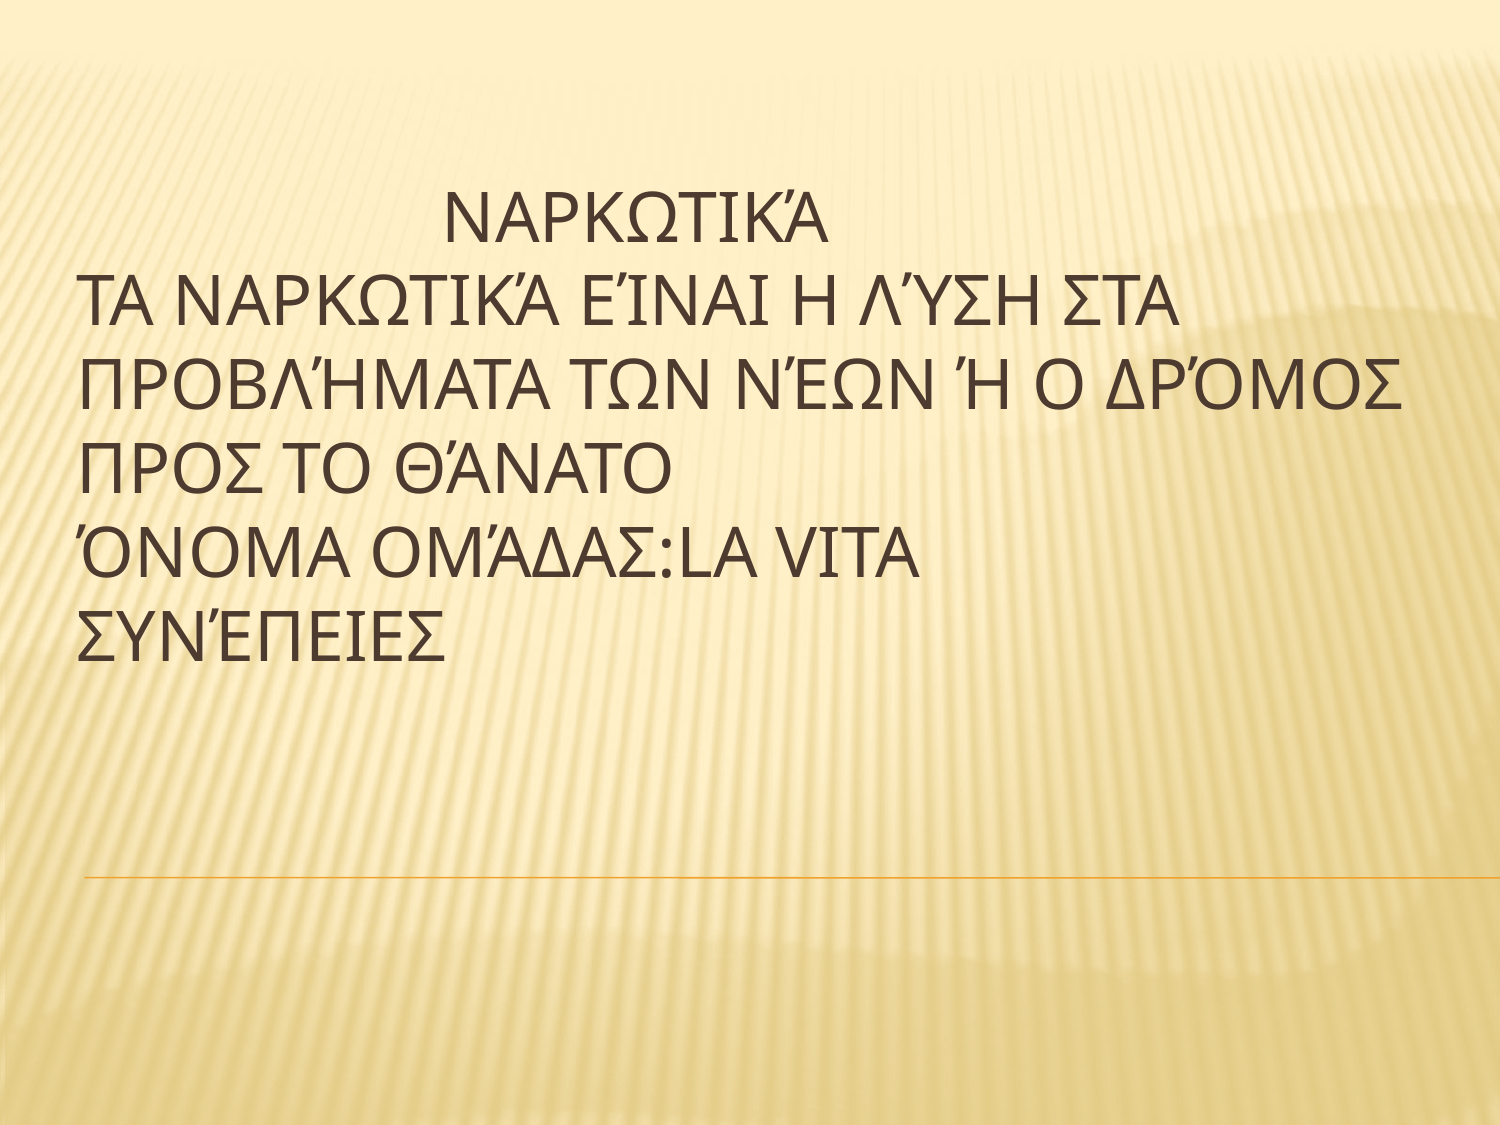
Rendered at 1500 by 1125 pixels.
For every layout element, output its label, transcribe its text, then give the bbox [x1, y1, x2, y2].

subtitle [64, 633, 1453, 784]
title Ναρκωτικά τα ναρκωτικά είναι η λύση στα προβλήματα των νέων ή ο δρόμοσ προς το θάνατο όνομα ομάδασ:la vita συνέπειεσ [62, 164, 1450, 1001]
